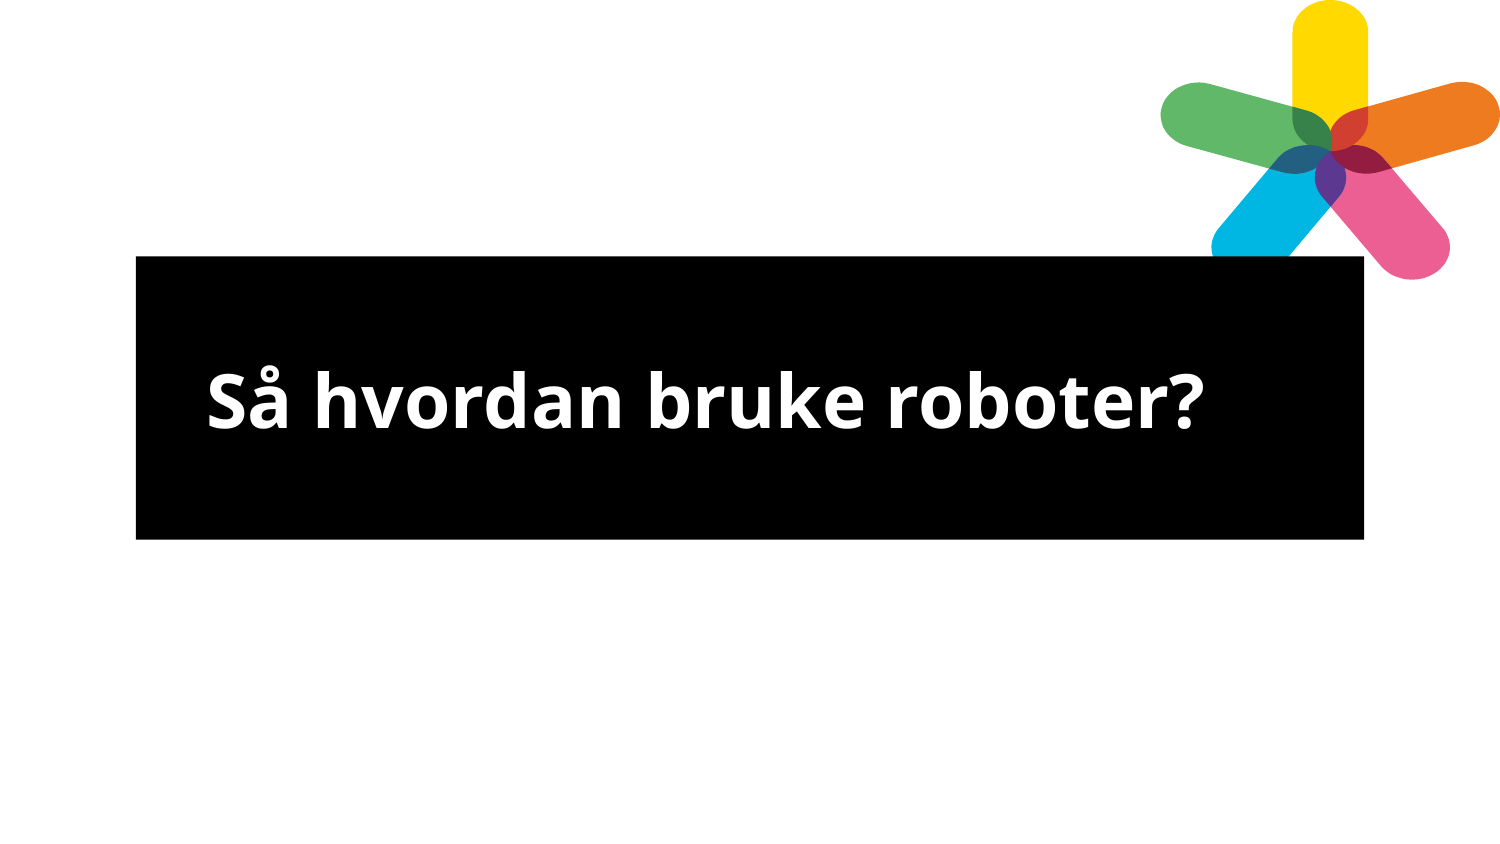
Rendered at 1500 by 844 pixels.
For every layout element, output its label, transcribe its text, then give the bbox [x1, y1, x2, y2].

title Så hvordan bruke roboter? [135, 256, 1365, 540]
